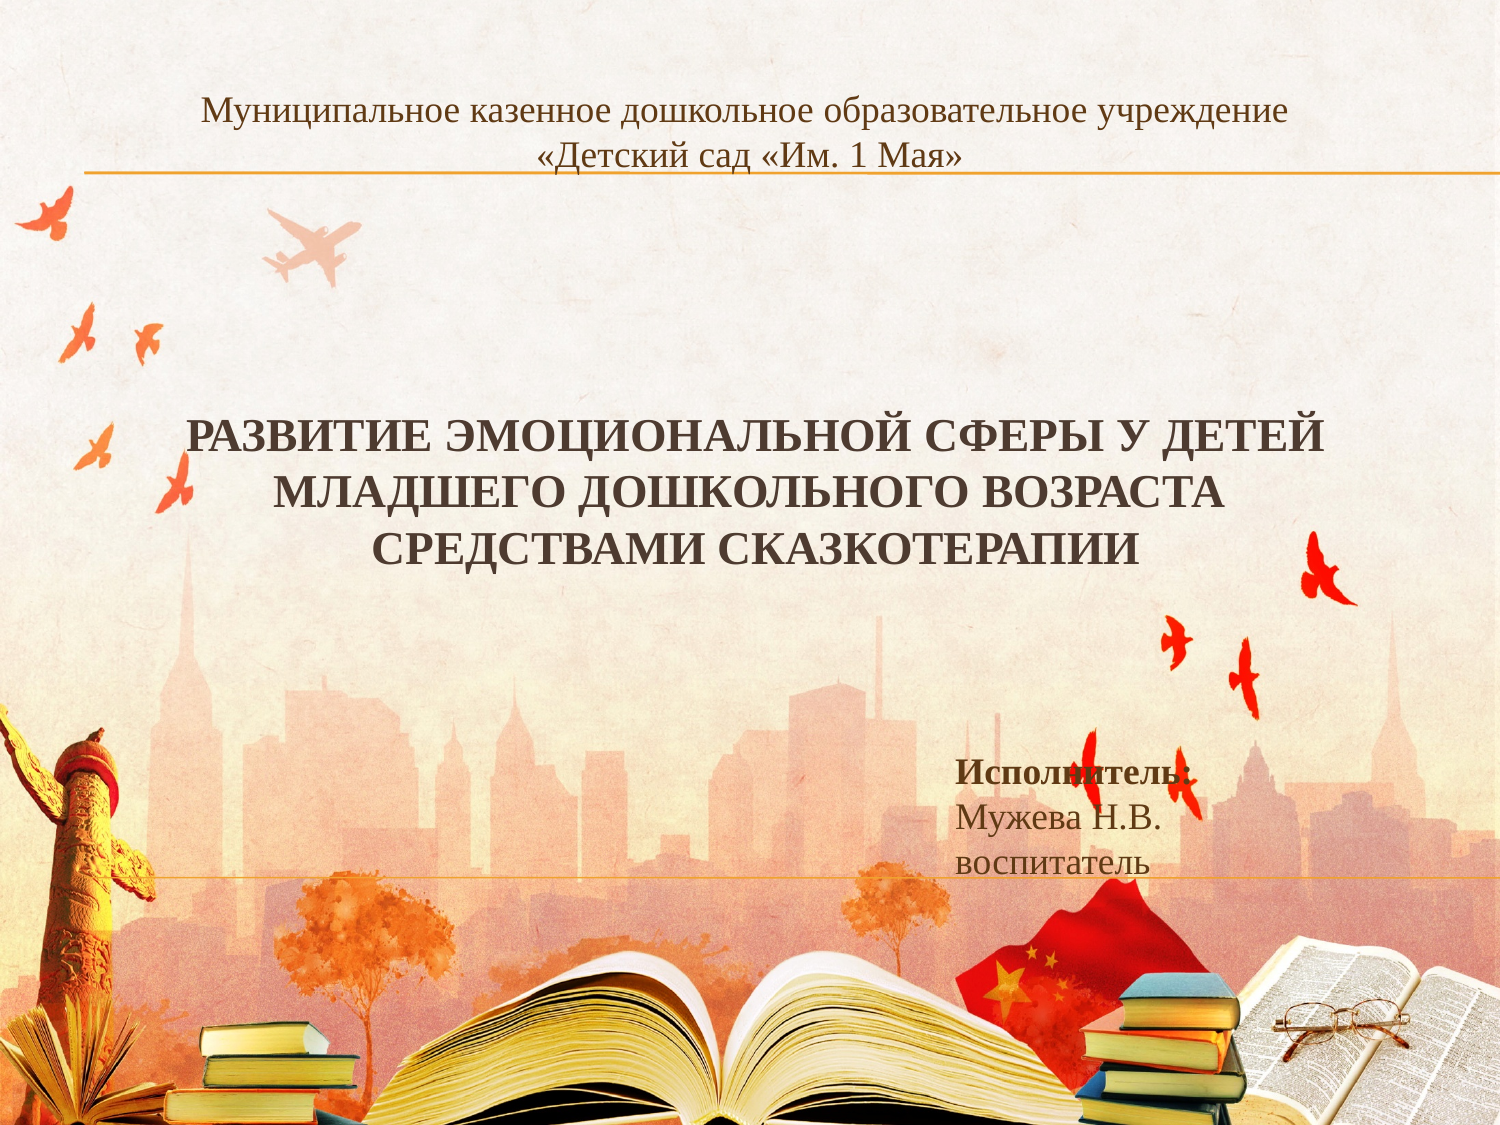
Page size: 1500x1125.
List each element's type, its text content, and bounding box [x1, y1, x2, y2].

picture [0, 0, 1500, 1125]
text_box Муниципальное казенное дошкольное образовательное учреждение «Детский сад «Им. 1 Мая» [171, 78, 1329, 183]
text_box Исполнитель: Мужева Н.В. воспитатель [940, 739, 1209, 890]
title Развитие эмоциональной сферы у детей младшего дошкольного возраста средствами сказкотерапии [171, 397, 1341, 598]
